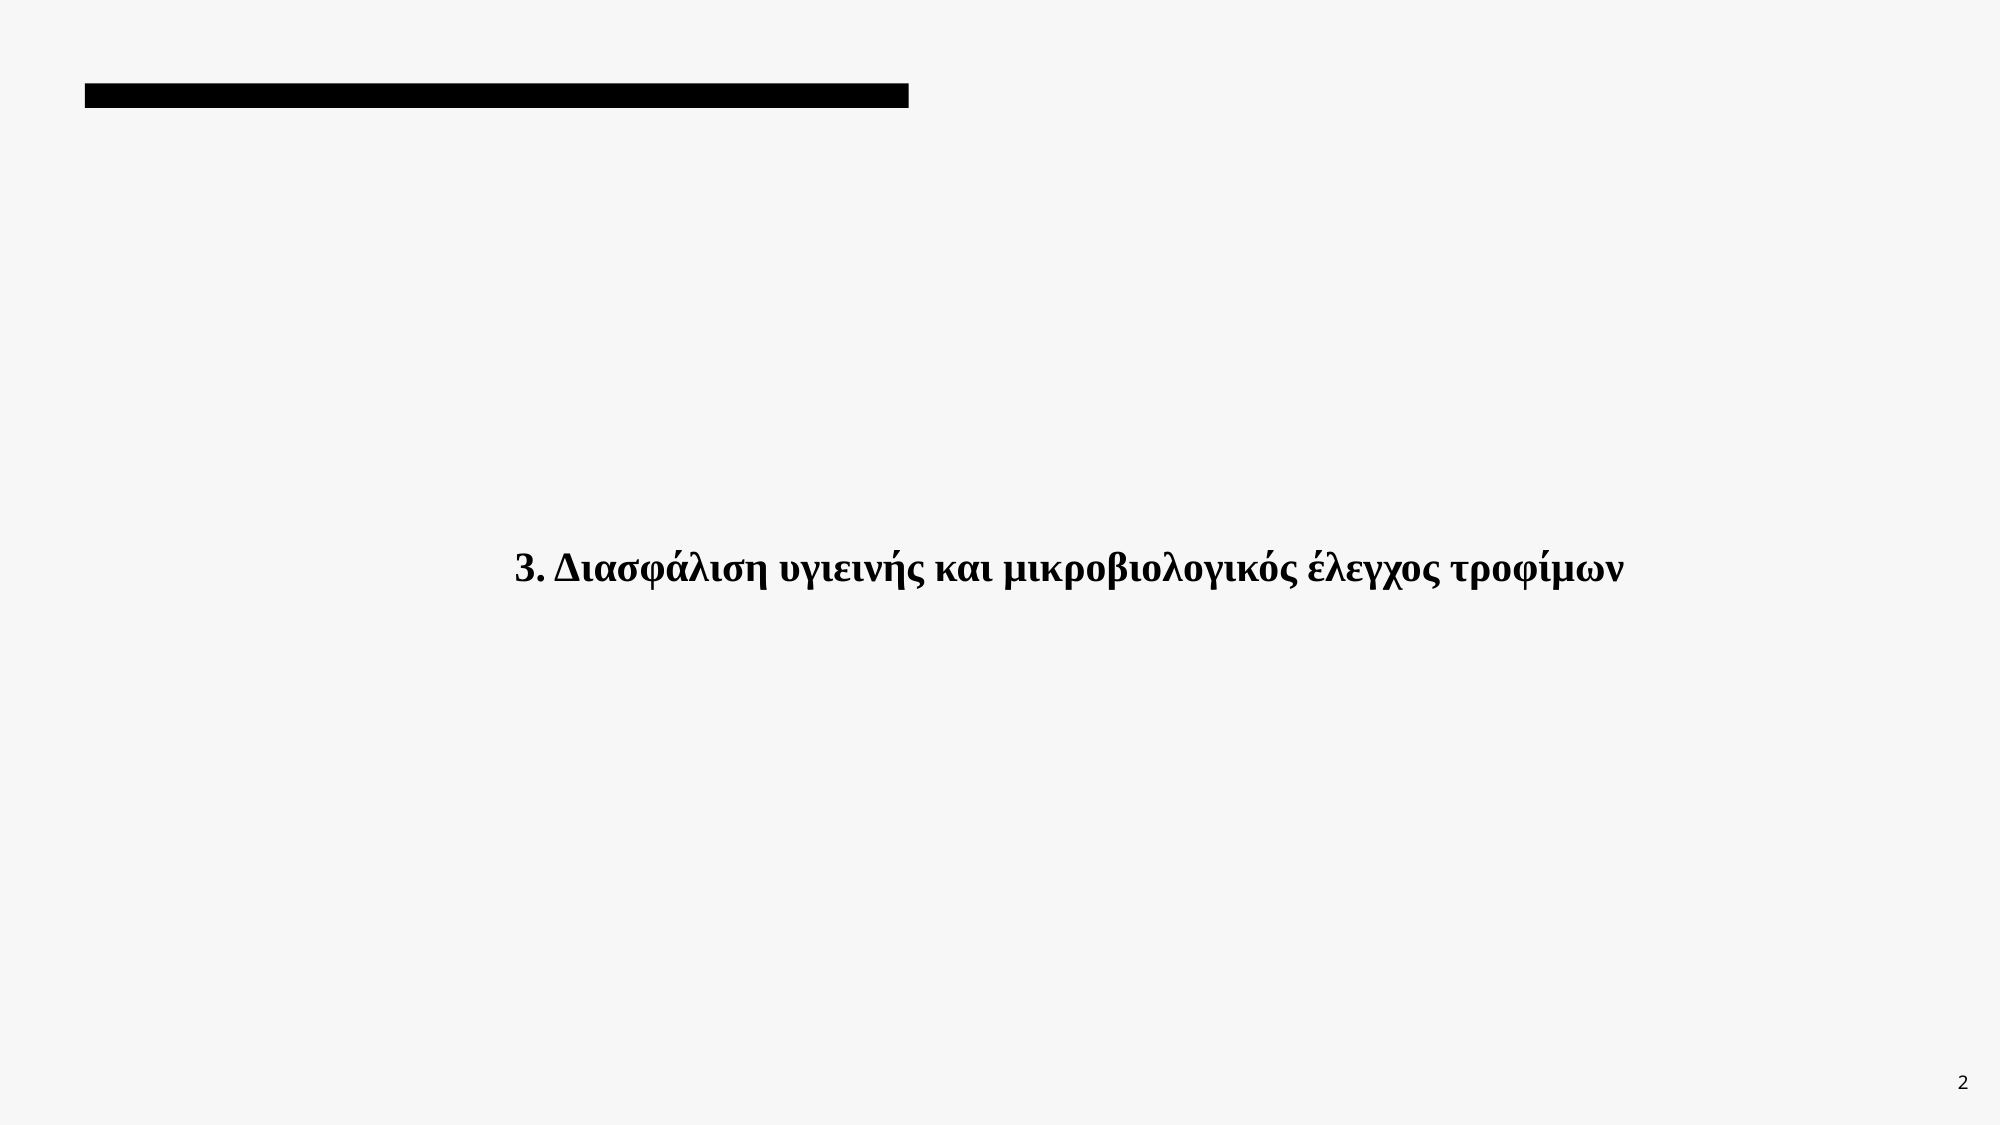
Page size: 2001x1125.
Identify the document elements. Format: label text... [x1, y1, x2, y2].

slide_number 2 [1879, 1053, 1984, 1114]
text_box 3. Διασφάλιση υγιεινής και μικροβιολογικός έλεγχος τροφίμων [499, 532, 1707, 598]
